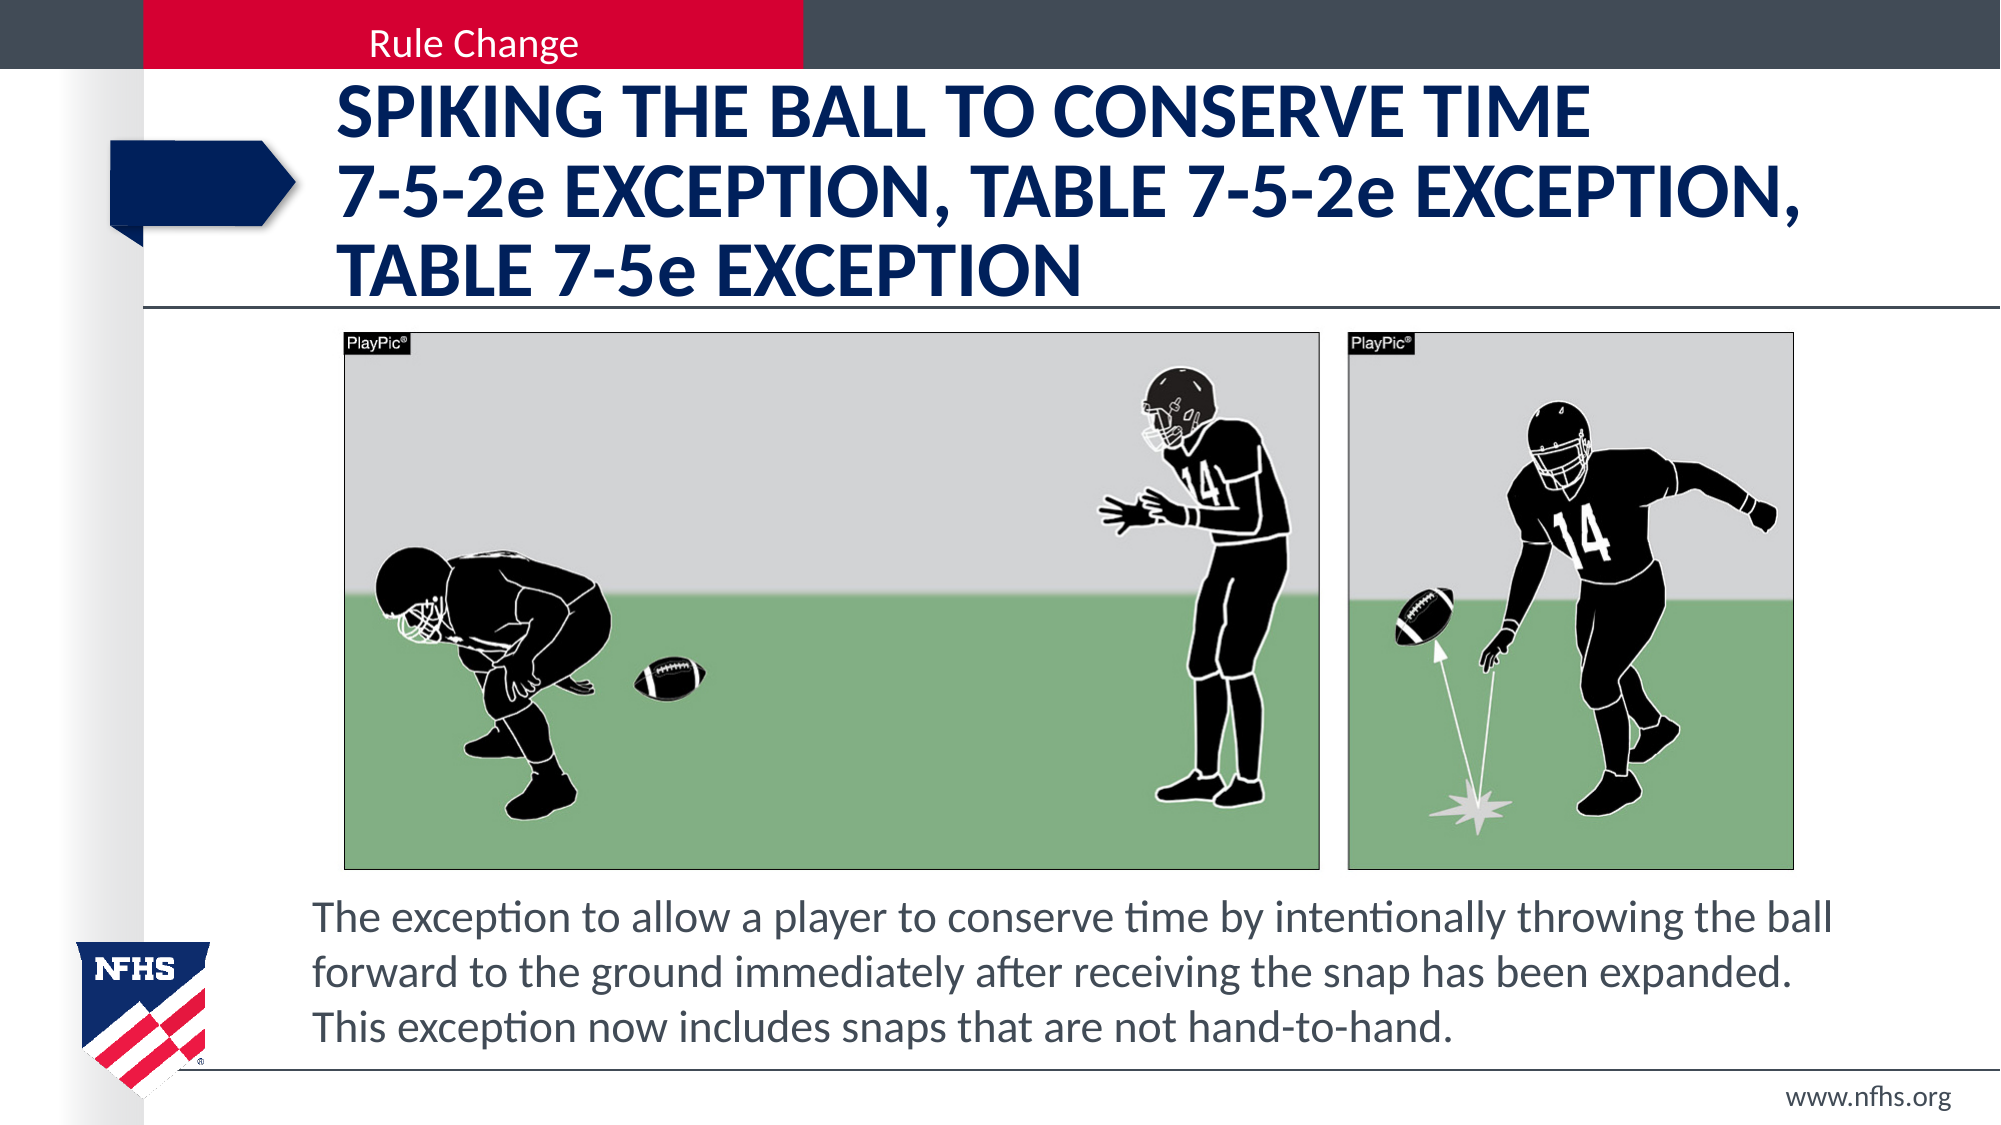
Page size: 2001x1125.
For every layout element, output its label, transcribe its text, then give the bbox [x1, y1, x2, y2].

text_box The exception to allow a player to conserve time by intentionally throwing the ball forward to the ground immediately after receiving the snap has been expanded. This exception now includes snaps that are not hand-to-hand. [297, 879, 1864, 1060]
footer www.nfhs.org [1639, 1070, 1967, 1119]
picture [76, 942, 210, 1099]
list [332, 317, 1806, 885]
title Spiking the ball to conserve time 7-5-2e EXCEPTION, TABLE 7-5-2e EXCEPTION, TABLE 7-5e EXCEPTION [321, 94, 1967, 293]
